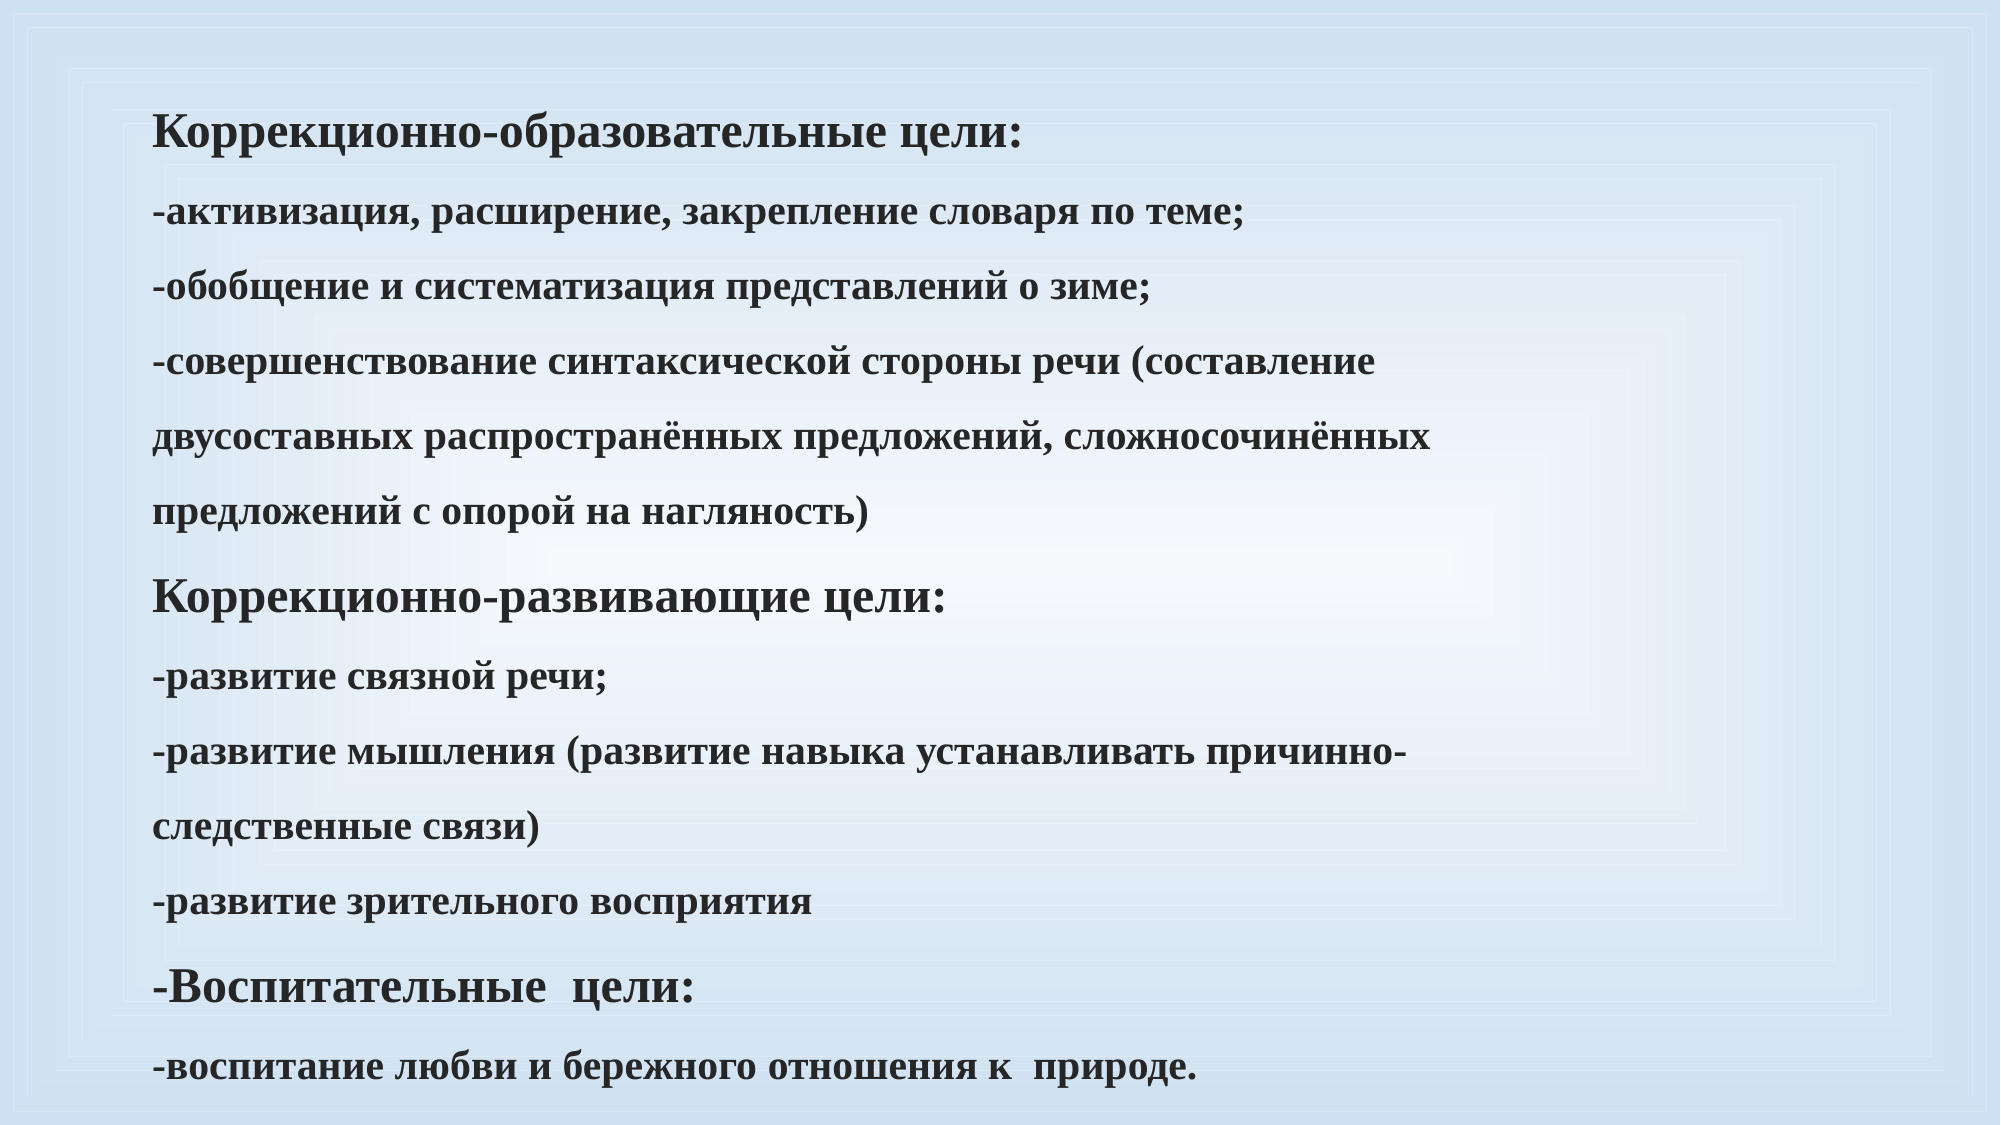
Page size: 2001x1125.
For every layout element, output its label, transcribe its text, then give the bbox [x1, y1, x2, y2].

text_box Коррекционно-образовательные цели: -активизация, расширение, закрепление словаря по теме; -обобщение и систематизация представлений о зиме; -совершенствование синтаксической стороны речи (составление двусоставных распространённых предложений, сложносочинённых предложений с опорой на нагляность) Коррекционно-развивающие цели: -развитие связной речи; -развитие мышления (развитие навыка устанавливать причинно-следственные связи) -развитие зрительного восприятия -Воспитательные цели: -воспитание любви и бережного отношения к природе. [137, 60, 1500, 1095]
